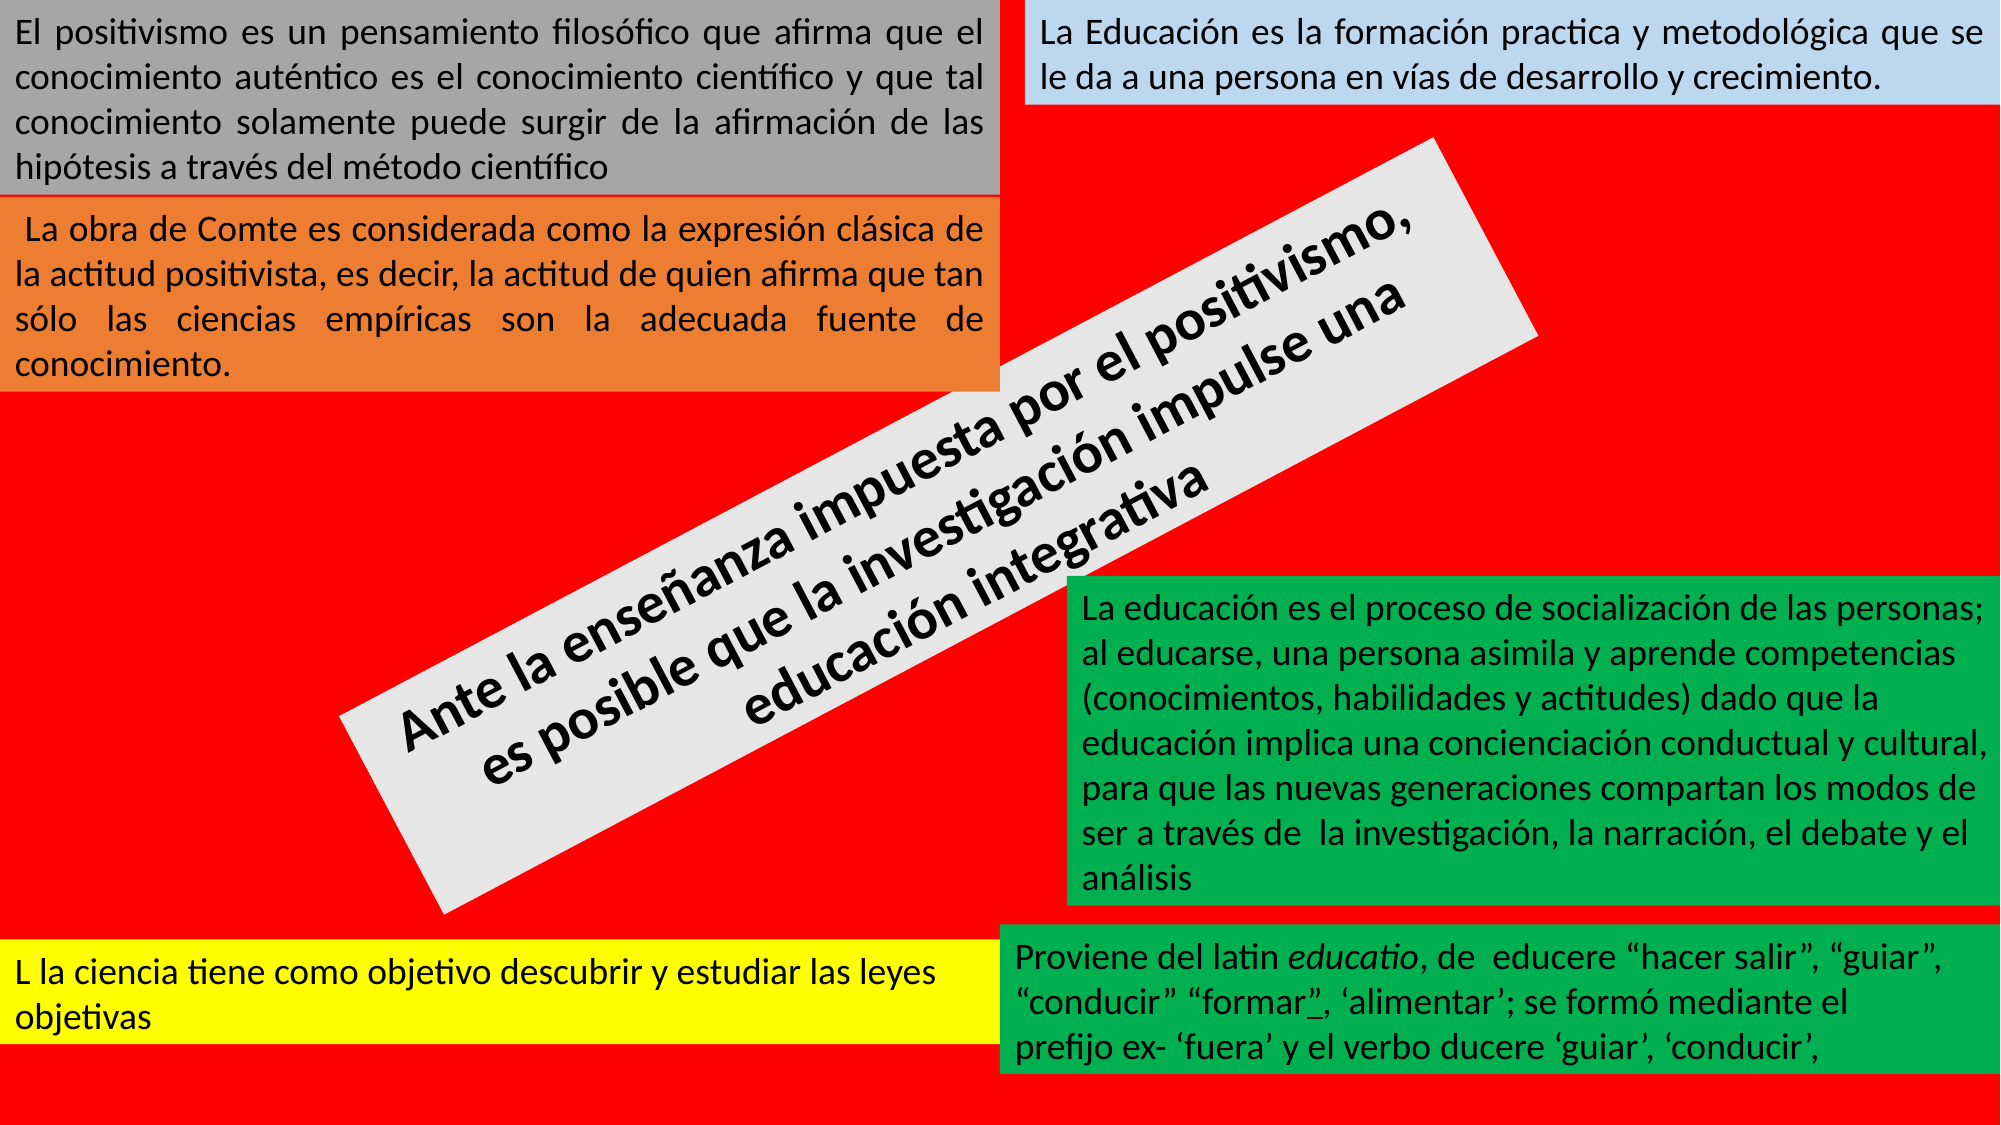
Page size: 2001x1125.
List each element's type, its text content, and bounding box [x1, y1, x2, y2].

text_box Proviene del latin educatio, de educere “hacer salir”, “guiar”, “conducir” “formar”, ‘alimentar’; se formó mediante el prefijo ex- ‘fuera’ y el verbo ducere ‘guiar’, ‘conducir’, [999, 924, 2000, 1074]
text_box Ante la enseñanza impuesta por el positivismo, es posible que la investigación impulse una educación integrativa [338, 137, 1539, 915]
text_box La Educación es la formación practica y metodológica que se le da a una persona en vías de desarrollo y crecimiento. [1024, 0, 2000, 105]
text_box L la ciencia tiene como objetivo descubrir y estudiar las leyes objetivas [0, 939, 999, 1045]
text_box El positivismo es un pensamiento filosófico que afirma que el conocimiento auténtico es el conocimiento científico y que tal conocimiento solamente puede surgir de la afirmación de las hipótesis a través del método científico [0, 0, 1000, 195]
text_box La obra de Comte es considerada como la expresión clásica de la actitud positivista, es decir, la actitud de quien afirma que tan sólo las ciencias empíricas son la adecuada fuente de conocimiento. [0, 196, 1000, 392]
text_box La educación es el proceso de socialización de las personas; al educarse, una persona asimila y aprende competencias (conocimientos, habilidades y actitudes) dado que la educación implica una concienciación conductual y cultural, para que las nuevas generaciones compartan los modos de ser a través de la investigación, la narración, el debate y el análisis [1066, 575, 2000, 906]
